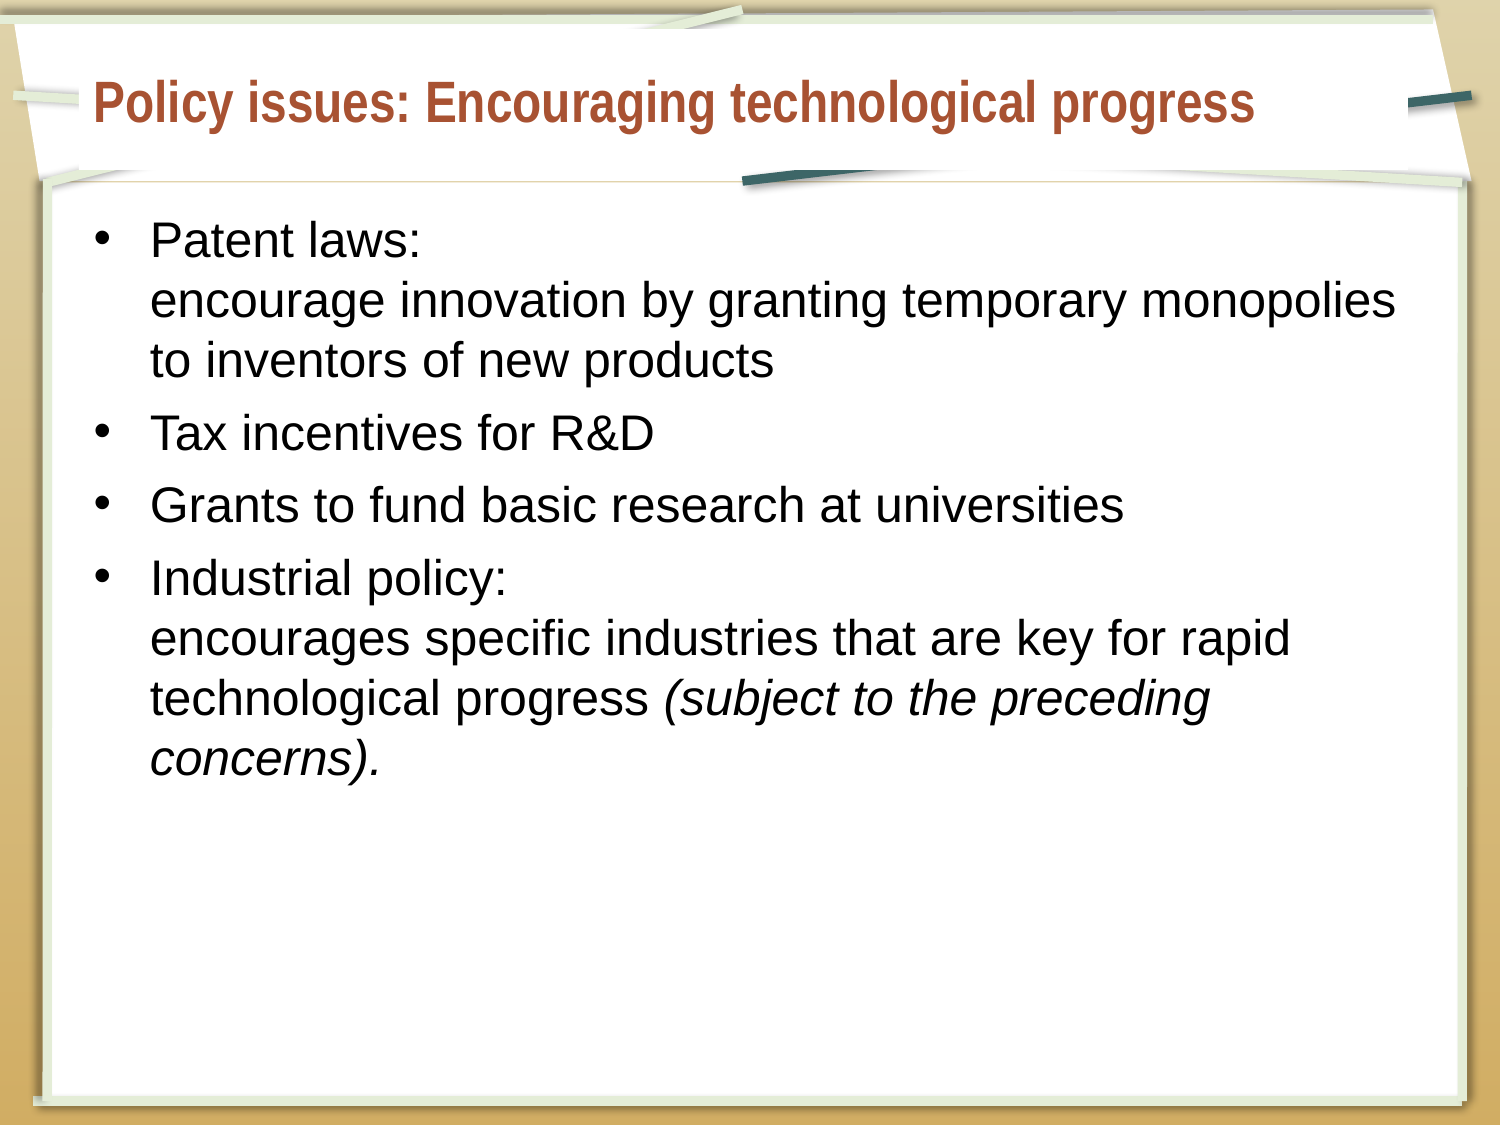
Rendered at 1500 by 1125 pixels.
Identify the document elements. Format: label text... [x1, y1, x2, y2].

list Patent laws: encourage innovation by granting temporary monopolies to inventors of new products Tax incentives for R&D Grants to fund basic research at universities Industrial policy: encourages specific industries that are key for rapid technological progress (subject to the preceding concerns). [78, 200, 1445, 1080]
title Policy issues: Encouraging technological progress [78, 29, 1408, 170]
